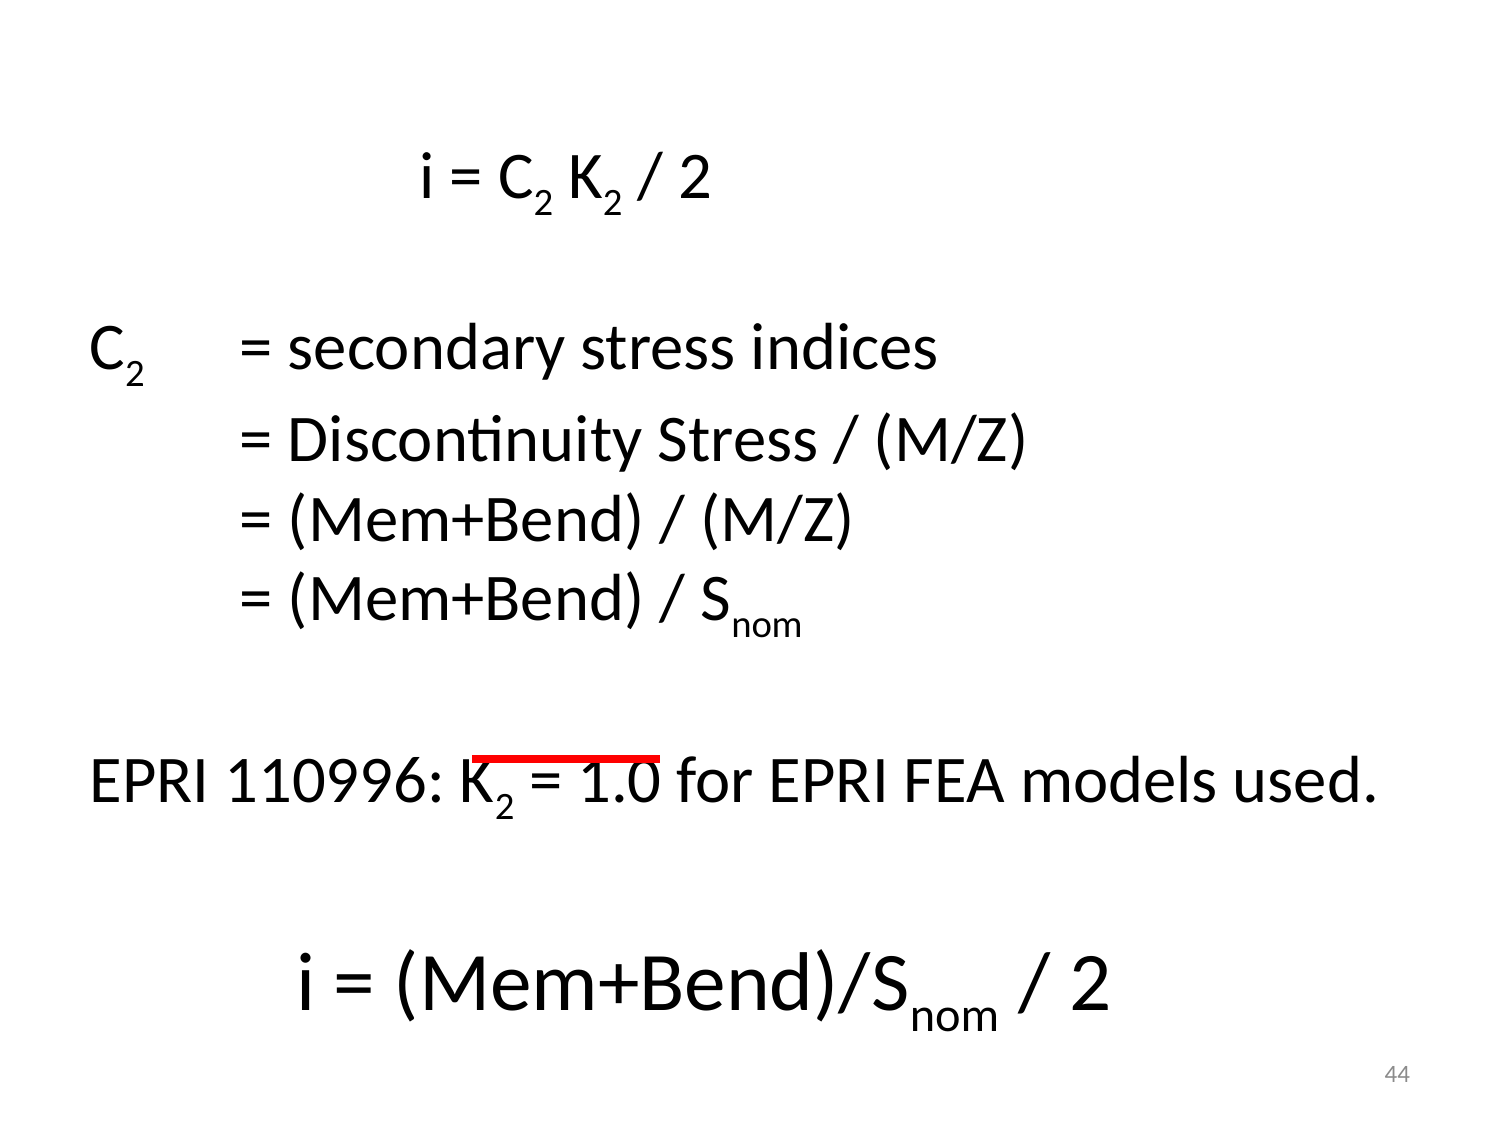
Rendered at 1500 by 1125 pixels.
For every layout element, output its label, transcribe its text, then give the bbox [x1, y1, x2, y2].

text_box i = C2 K2 / 2 C2 = secondary stress indices = Discontinuity Stress / (M/Z) = (Mem+Bend) / (M/Z) = (Mem+Bend) / Snom EPRI 110996: K2 = 1.0 for EPRI FEA models used. i = (Mem+Bend)/Snom / 2 [75, 124, 1475, 1049]
slide_number 44 [1074, 1042, 1425, 1103]
